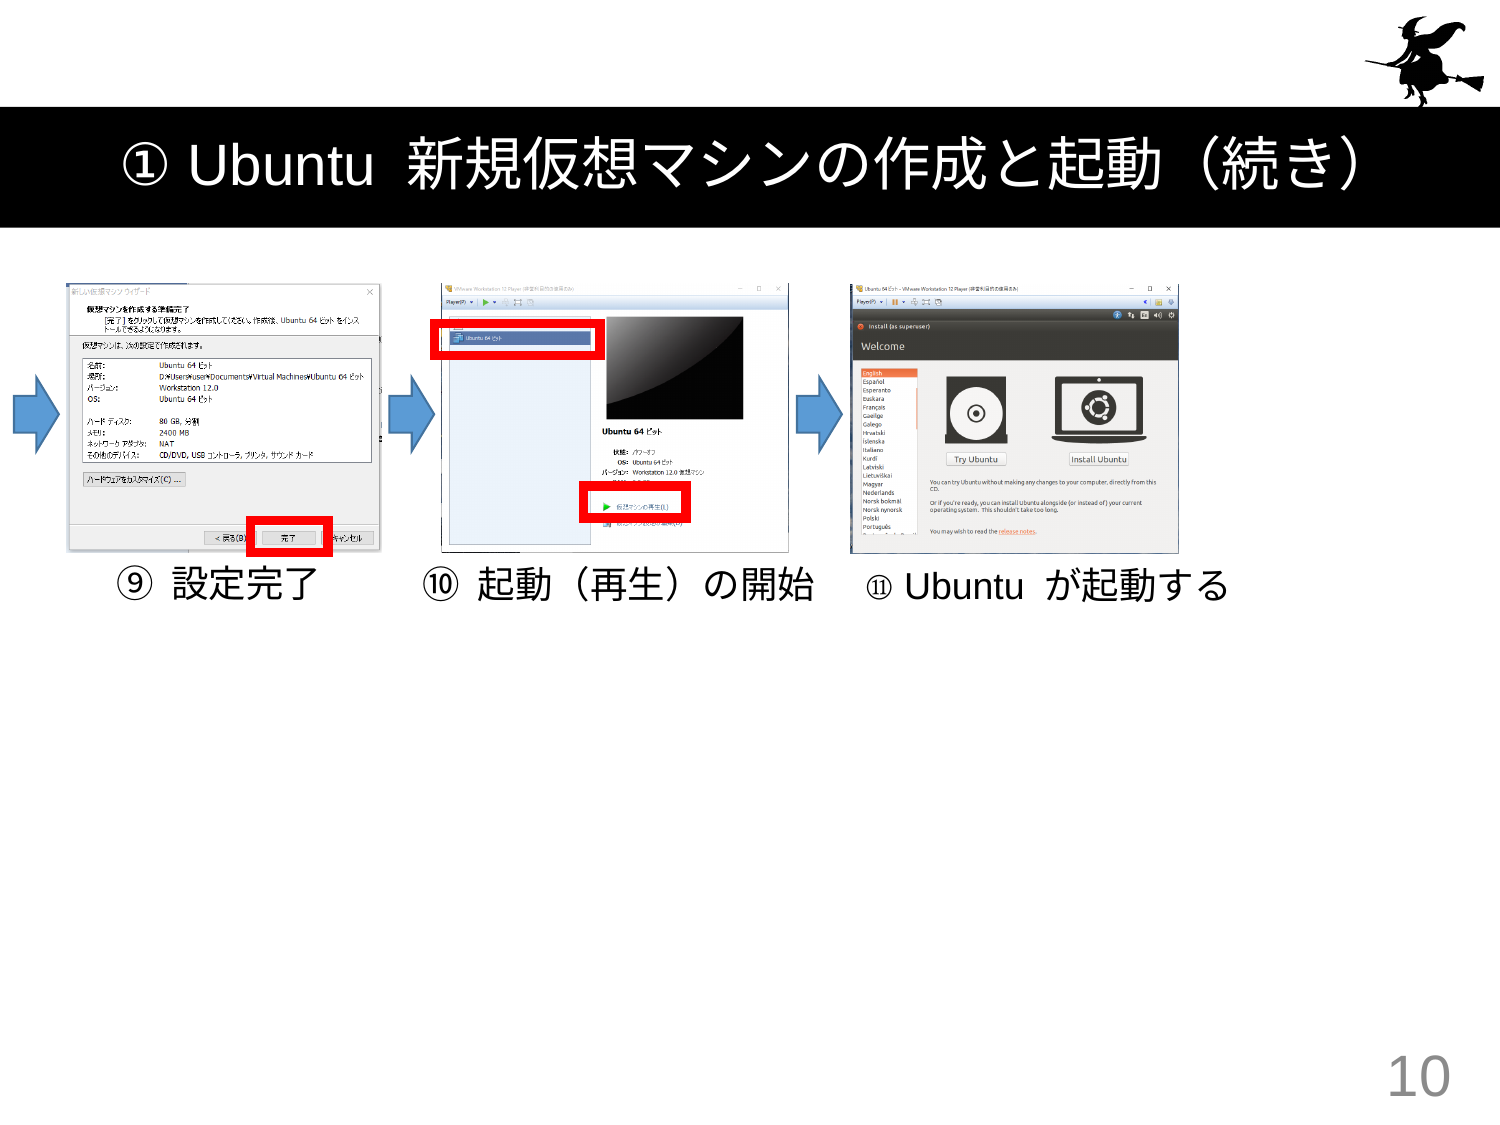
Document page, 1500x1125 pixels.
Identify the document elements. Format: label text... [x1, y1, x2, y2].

slide_number 10 [1129, 1042, 1467, 1103]
text_box [12, 373, 61, 455]
text_box ⑨ 設定完了 [101, 553, 332, 613]
picture [66, 283, 382, 553]
text_box [795, 373, 844, 455]
text_box ⑪ Ubuntu が起動する [850, 554, 1119, 616]
picture [850, 284, 1179, 554]
picture [441, 283, 789, 553]
text_box [433, 323, 441, 357]
text_box [388, 373, 436, 455]
text_box ⑩ 起動（再生）の開始 [407, 554, 827, 615]
text_box [0, 106, 1500, 229]
title ① Ubuntu 新規仮想マシンの作成と起動（続き） [68, 105, 1448, 228]
picture [1362, 14, 1486, 106]
